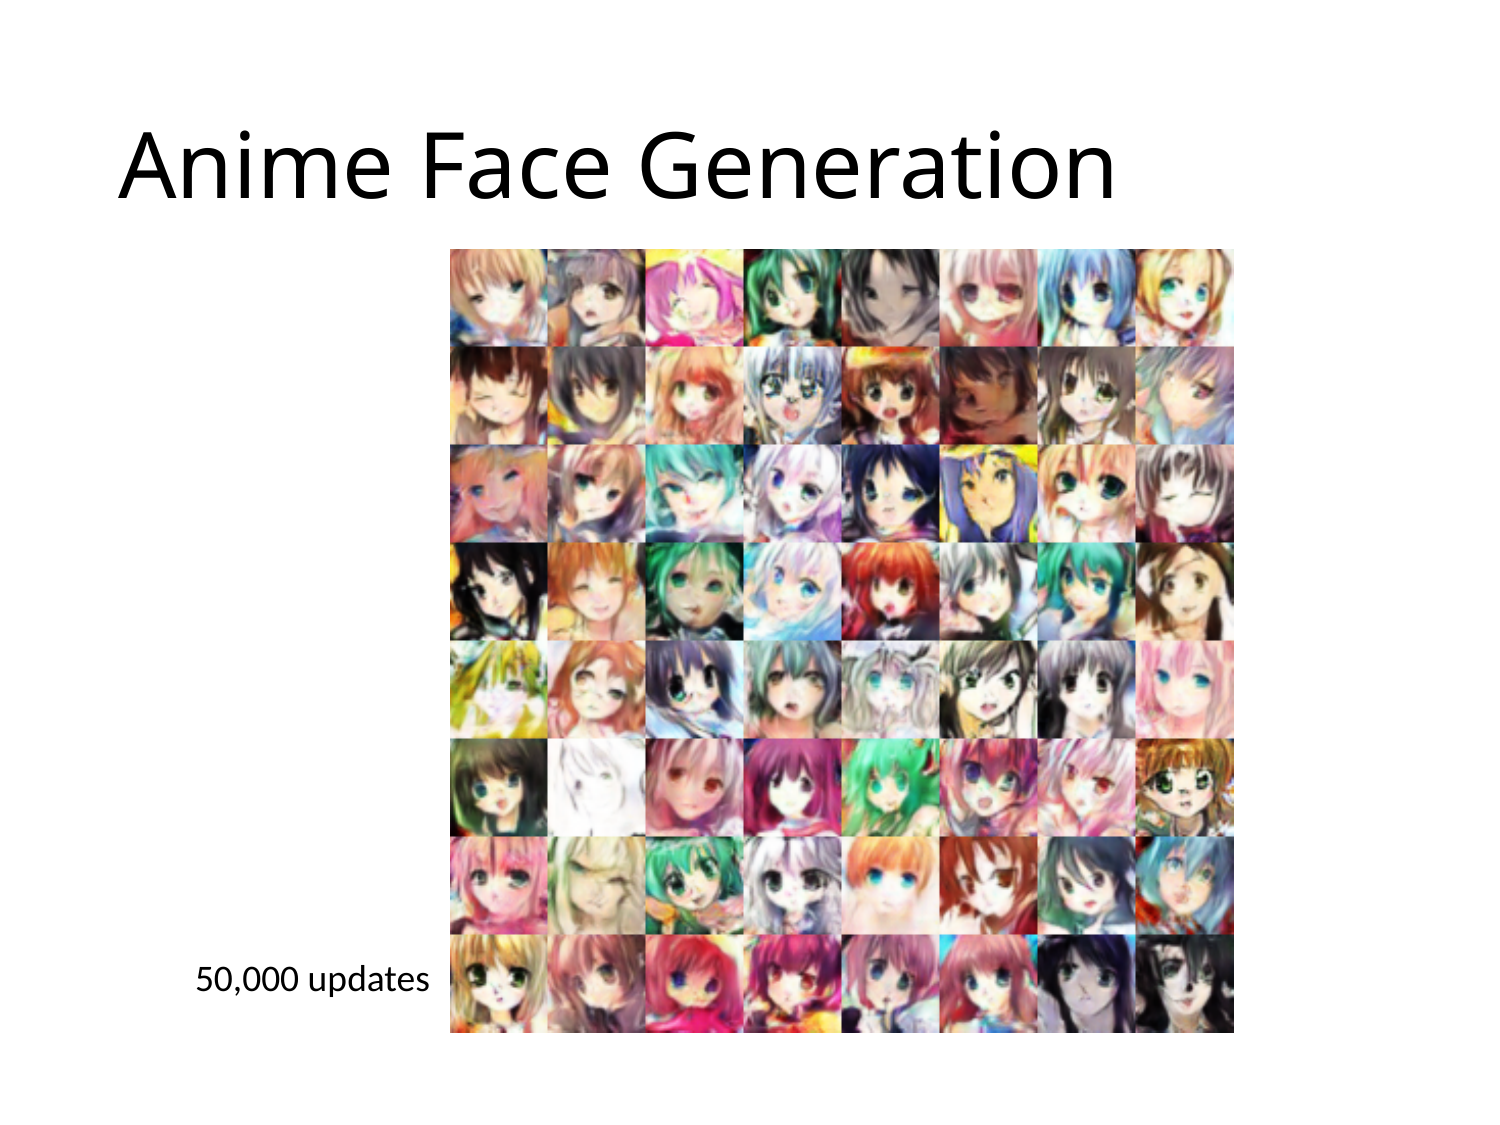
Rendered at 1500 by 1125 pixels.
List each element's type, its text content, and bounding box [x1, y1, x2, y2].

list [449, 249, 1234, 1033]
text_box 50,000 updates [175, 946, 449, 1007]
title Anime Face Generation [103, 59, 1397, 278]
